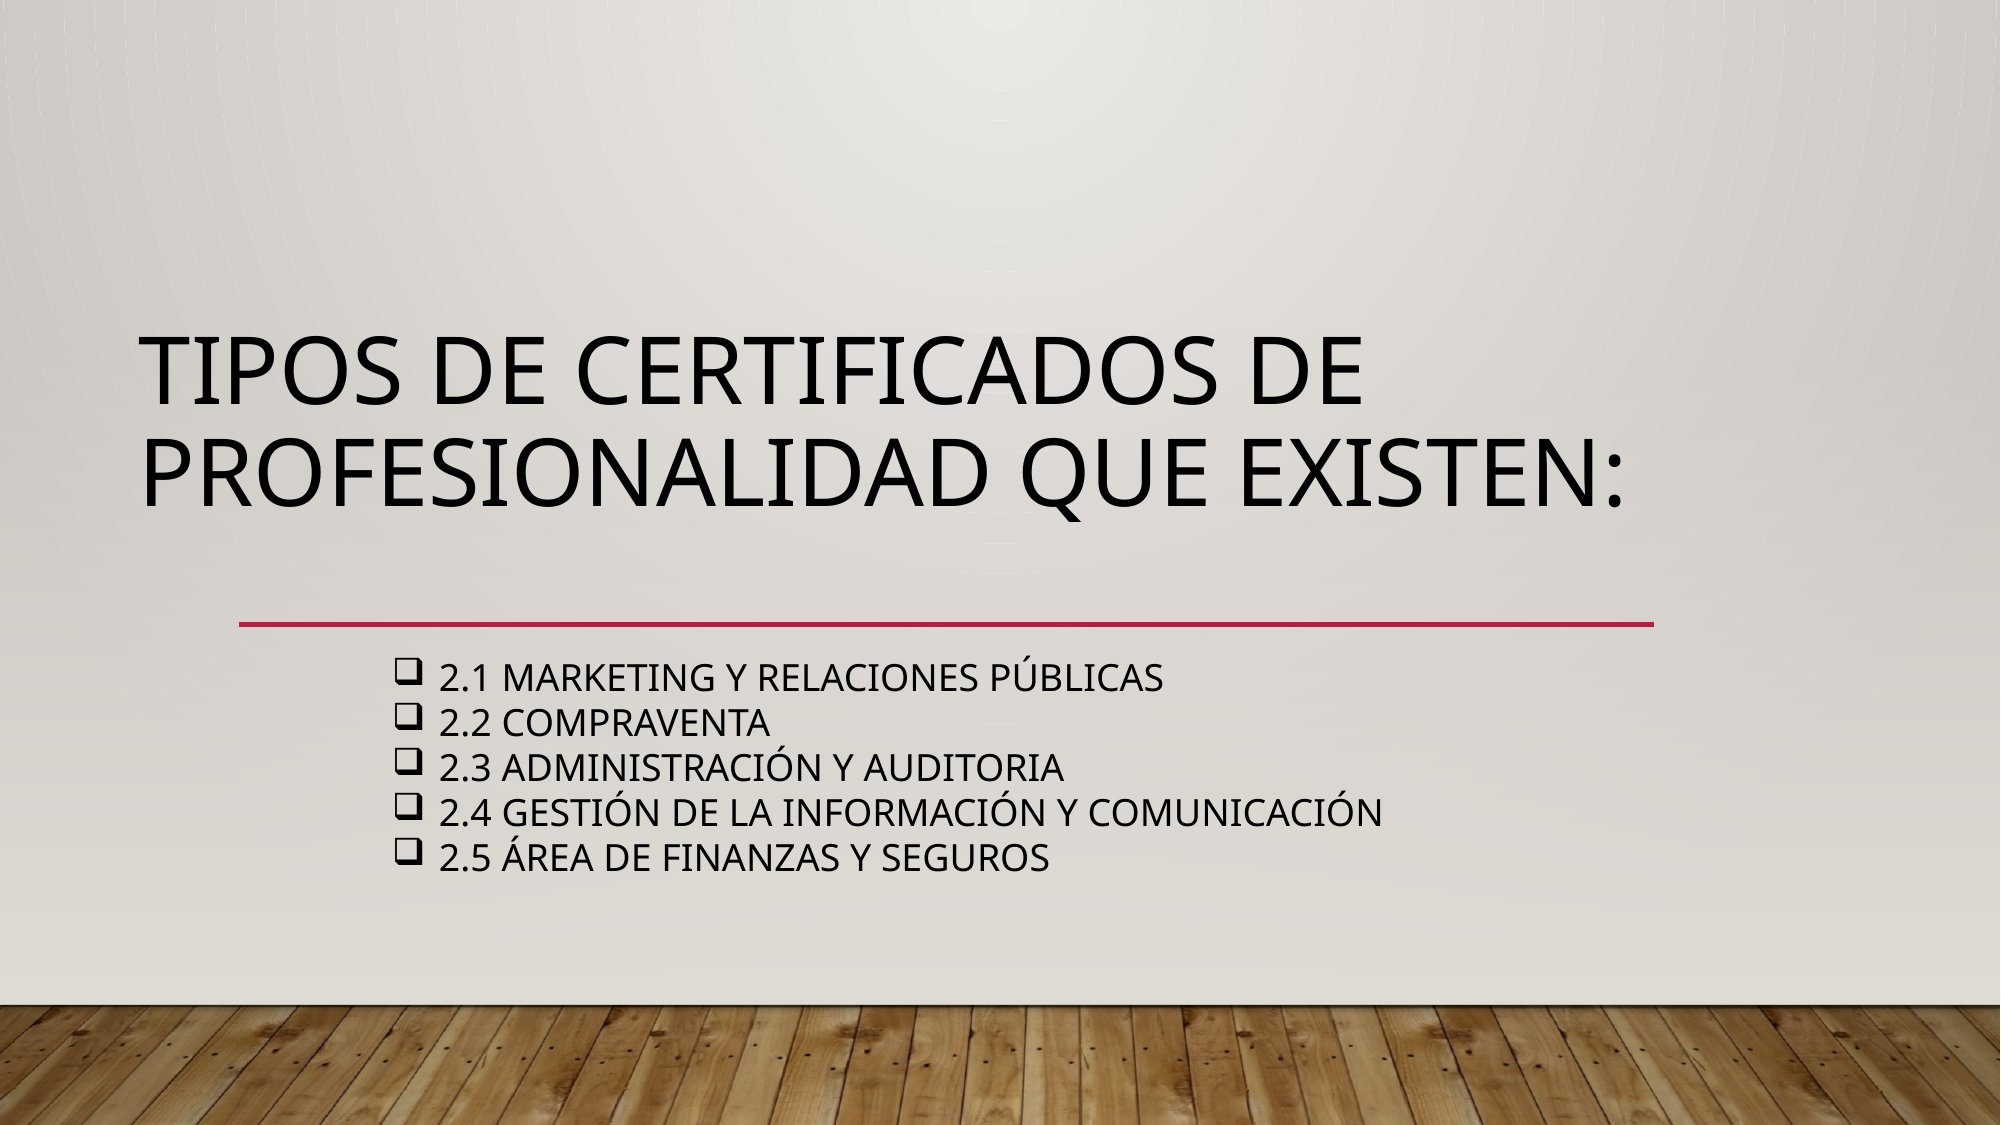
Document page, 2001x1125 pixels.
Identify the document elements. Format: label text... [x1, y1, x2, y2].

picture [0, 1005, 2000, 1125]
title Tipos de certificados de profesionalidad que existen: [123, 237, 1718, 647]
text_box 2.1 MARKETING Y RELACIONES PÚBLICAS 2.2 COMPRAVENTA 2.3 ADMINISTRACIÓN Y AUDITORIA 2.4 GESTIÓN DE LA INFORMACIÓN Y COMUNICACIÓN 2.5 ÁREA DE FINANZAS Y SEGUROS [377, 646, 2000, 887]
